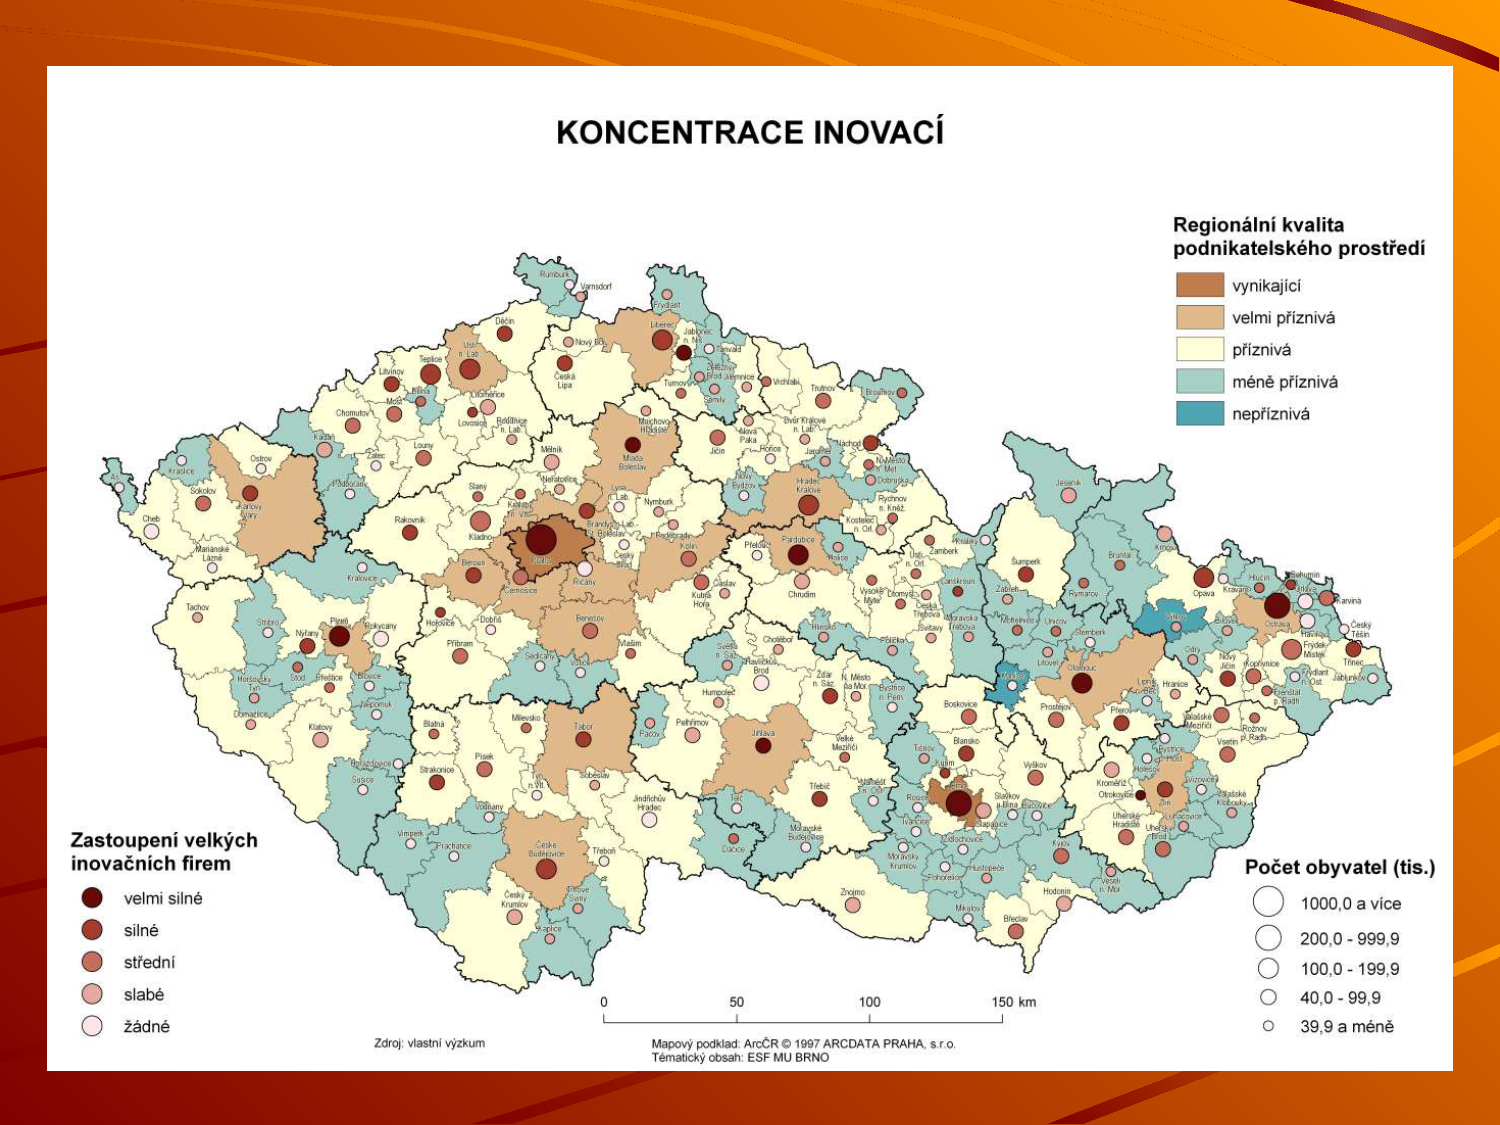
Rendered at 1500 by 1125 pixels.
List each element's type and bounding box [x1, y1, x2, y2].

picture [46, 66, 1454, 1071]
